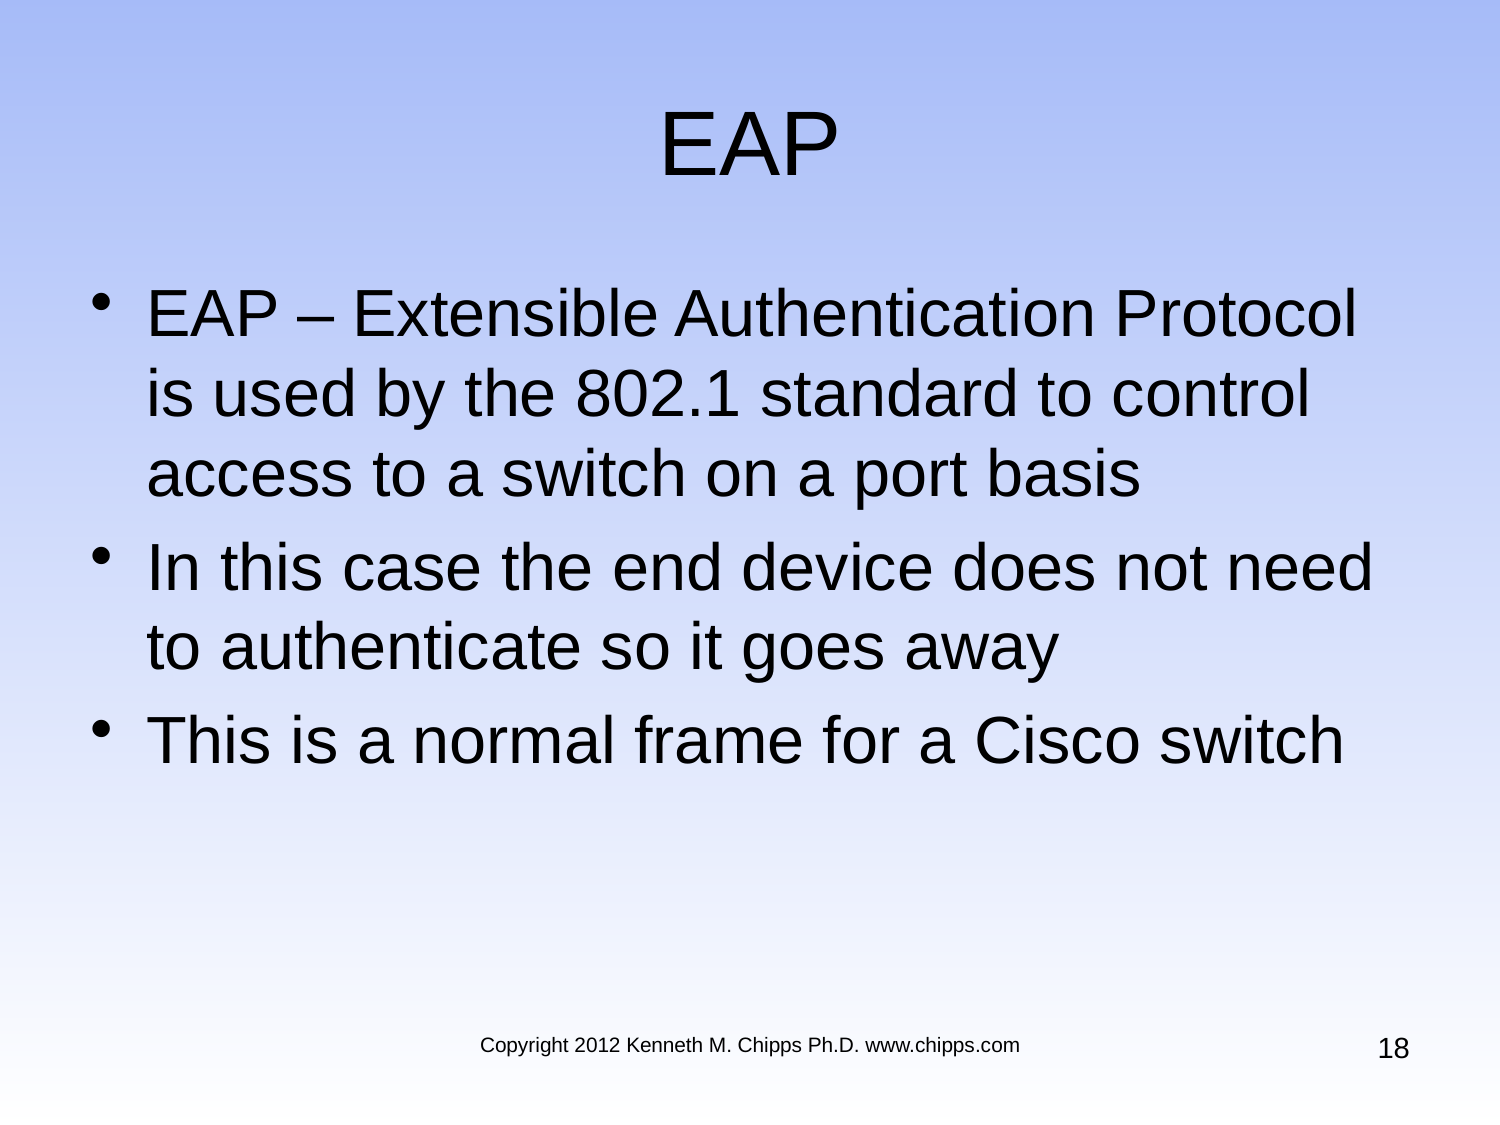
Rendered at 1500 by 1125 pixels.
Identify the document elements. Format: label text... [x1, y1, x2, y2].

title EAP [74, 44, 1426, 233]
slide_number 18 [1074, 1021, 1426, 1101]
list EAP – Extensible Authentication Protocol is used by the 802.1 standard to control access to a switch on a port basis In this case the end device does not need to authenticate so it goes away This is a normal frame for a Cisco switch [74, 262, 1426, 1006]
footer Copyright 2012 Kenneth M. Chipps Ph.D. www.chipps.com [449, 1024, 1051, 1103]
